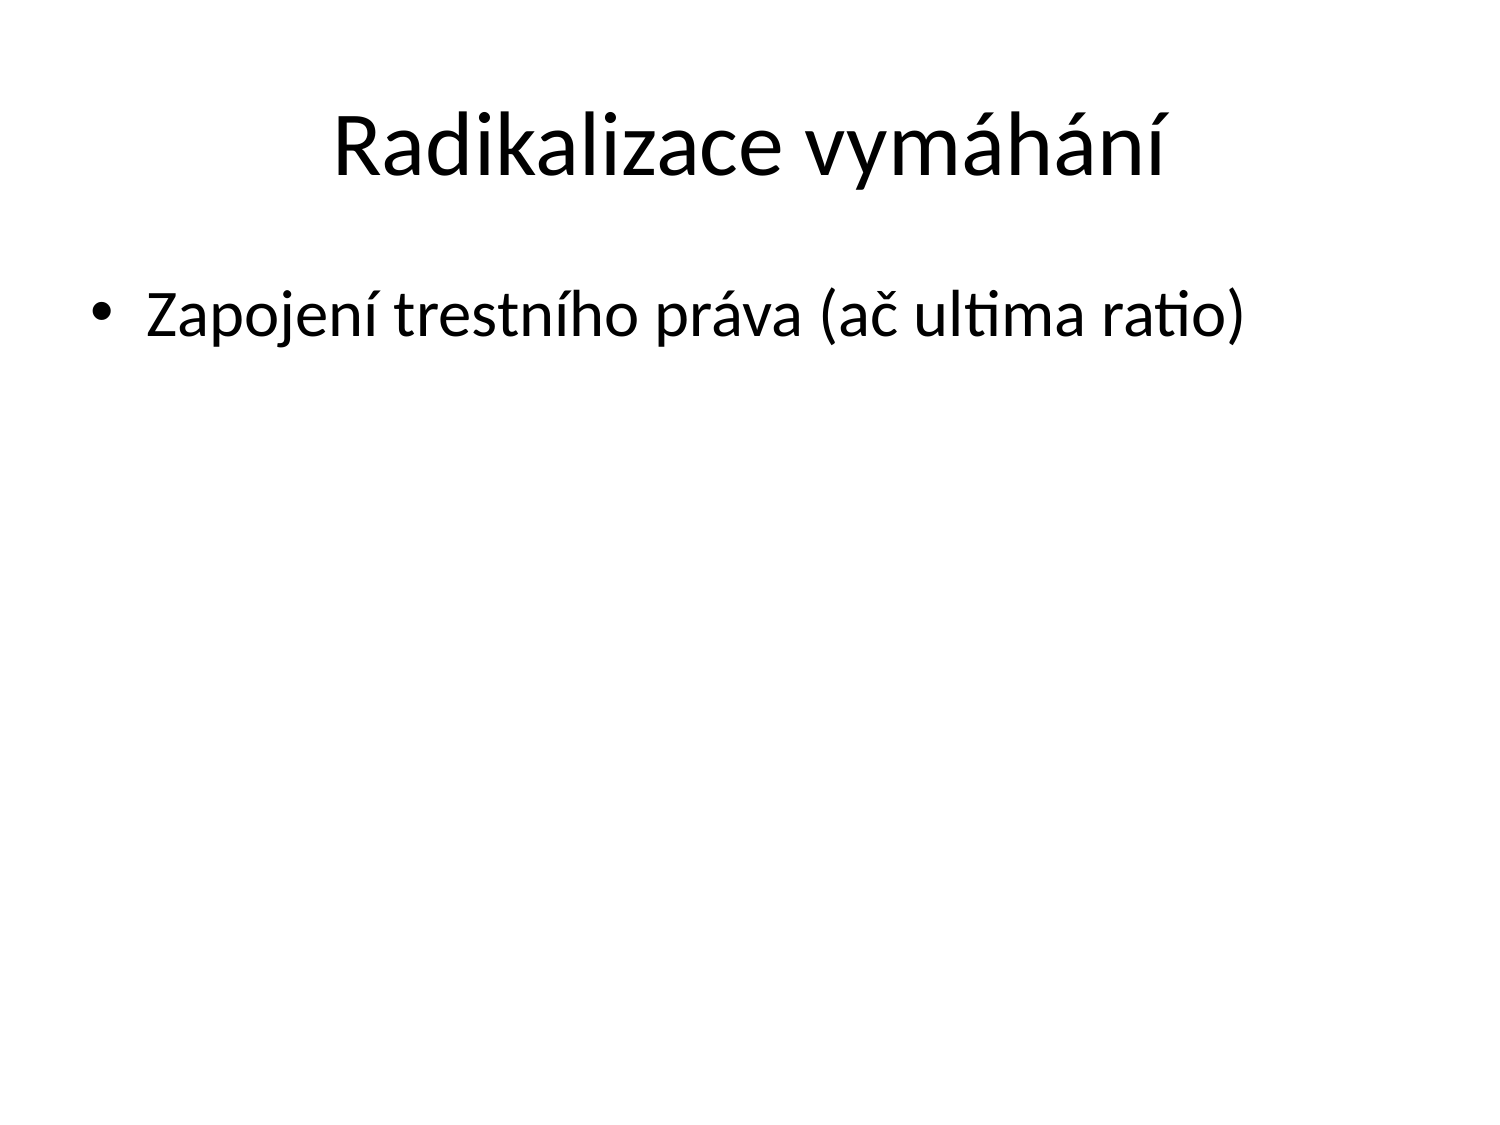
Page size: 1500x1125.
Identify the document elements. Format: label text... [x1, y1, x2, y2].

list Zapojení trestního práva (ač ultima ratio) [75, 262, 1425, 1005]
title Radikalizace vymáhání [75, 45, 1425, 233]
